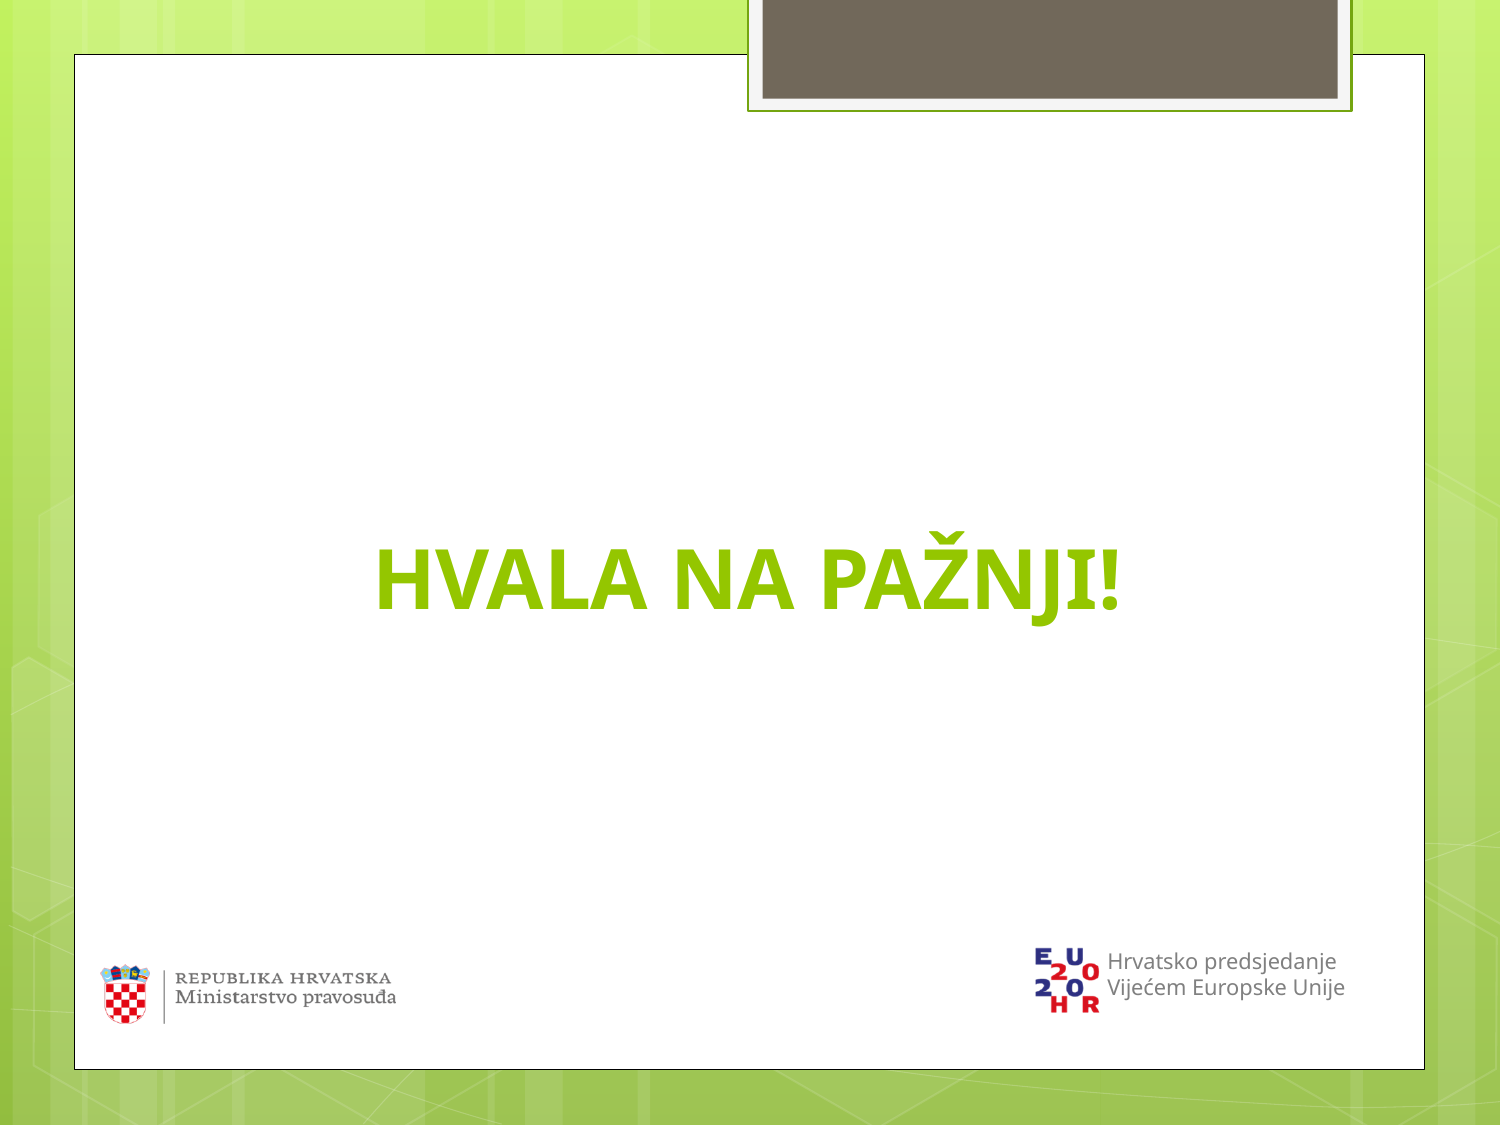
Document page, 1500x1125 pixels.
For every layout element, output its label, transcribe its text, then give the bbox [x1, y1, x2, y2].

picture [100, 963, 396, 1024]
text_box Hrvatsko predsjedanje Vijećem Europske Unije [1105, 940, 1412, 1008]
title HVALA NA PAŽNJI! [171, 168, 1324, 634]
picture [1033, 940, 1105, 1018]
